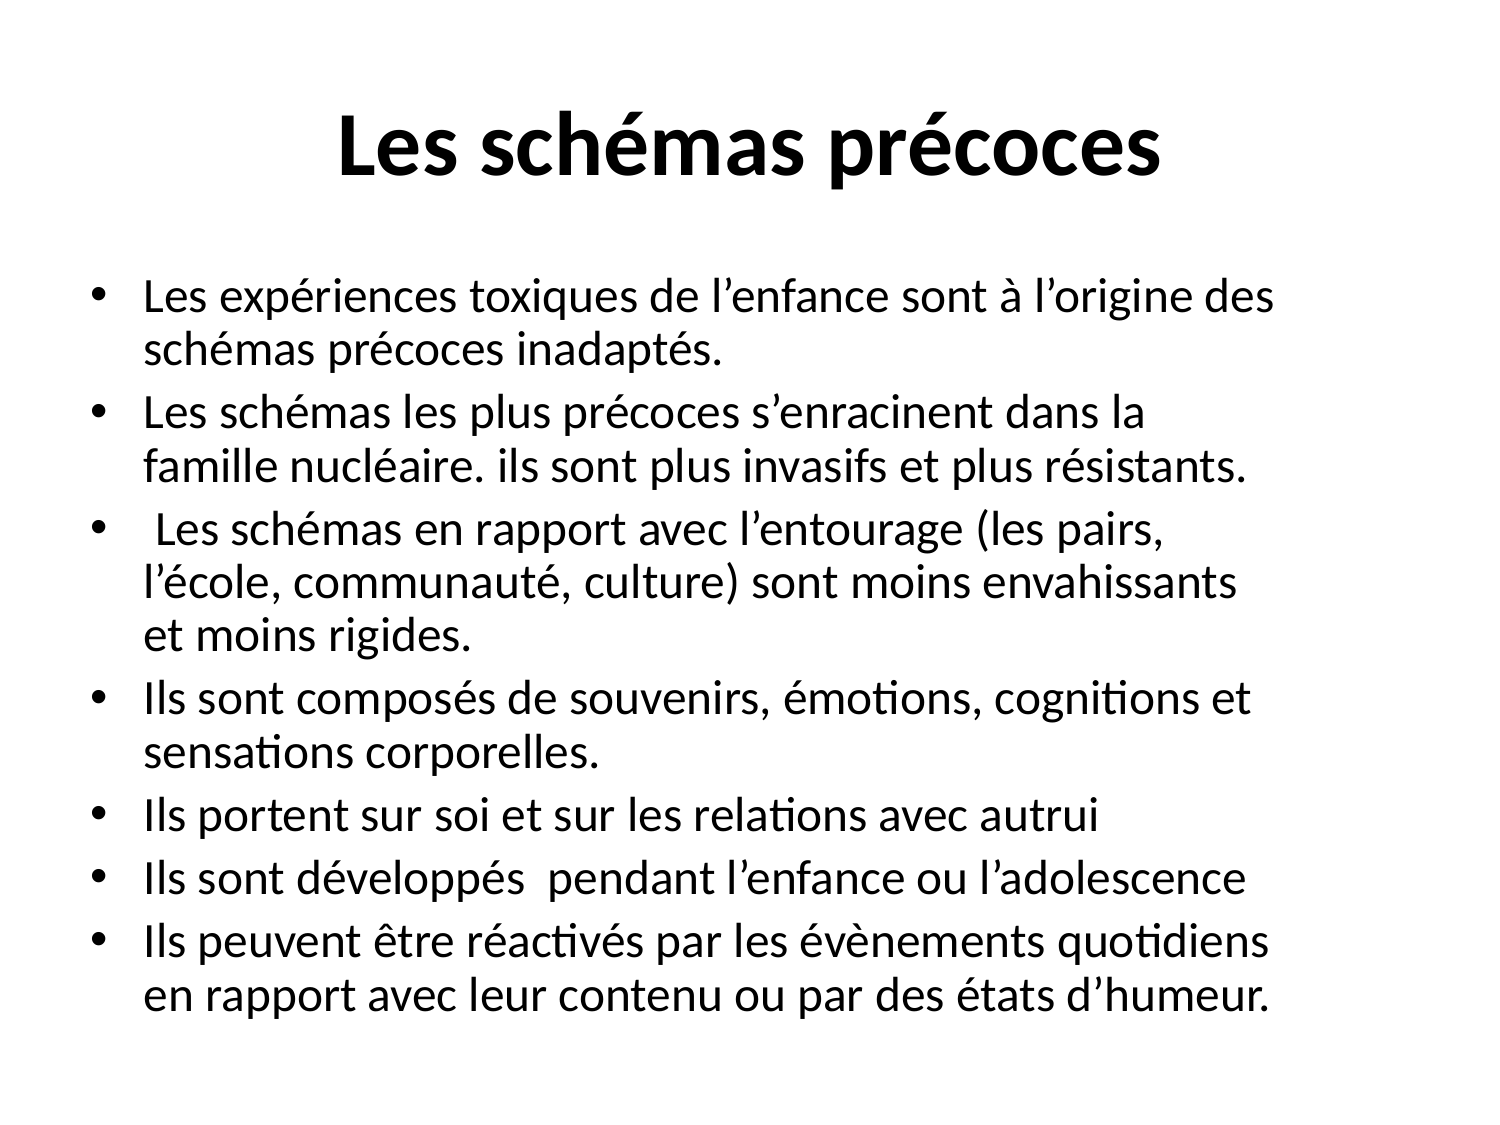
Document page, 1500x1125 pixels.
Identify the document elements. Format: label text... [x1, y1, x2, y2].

list Les expériences toxiques de l’enfance sont à l’origine des schémas précoces inadaptés. Les schémas les plus précoces s’enracinent dans la famille nucléaire. ils sont plus invasifs et plus résistants. Les schémas en rapport avec l’entourage (les pairs, l’école, communauté, culture) sont moins envahissants et moins rigides. Ils sont composés de souvenirs, émotions, cognitions et sensations corporelles. Ils portent sur soi et sur les relations avec autrui Ils sont développés pendant l’enfance ou l’adolescence Ils peuvent être réactivés par les évènements quotidiens en rapport avec leur contenu ou par des états d’humeur. [75, 262, 1300, 1062]
title Les schémas précoces [75, 45, 1425, 233]
